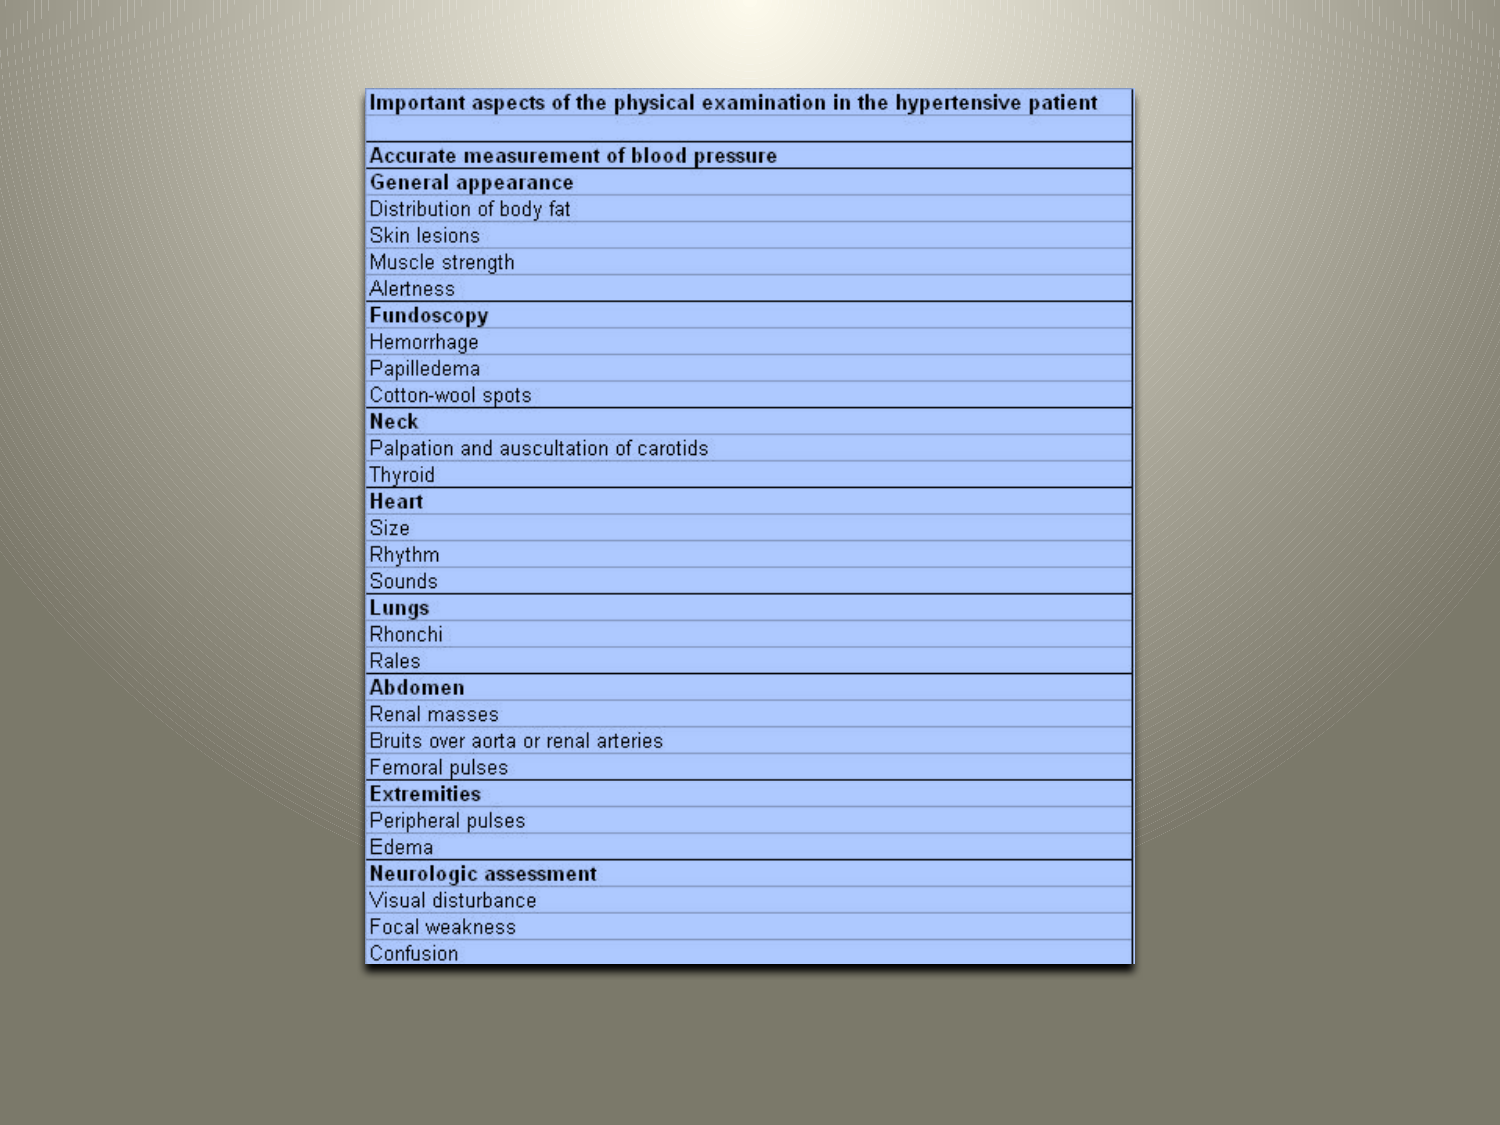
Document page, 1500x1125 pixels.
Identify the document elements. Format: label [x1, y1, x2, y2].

list [365, 87, 1135, 964]
